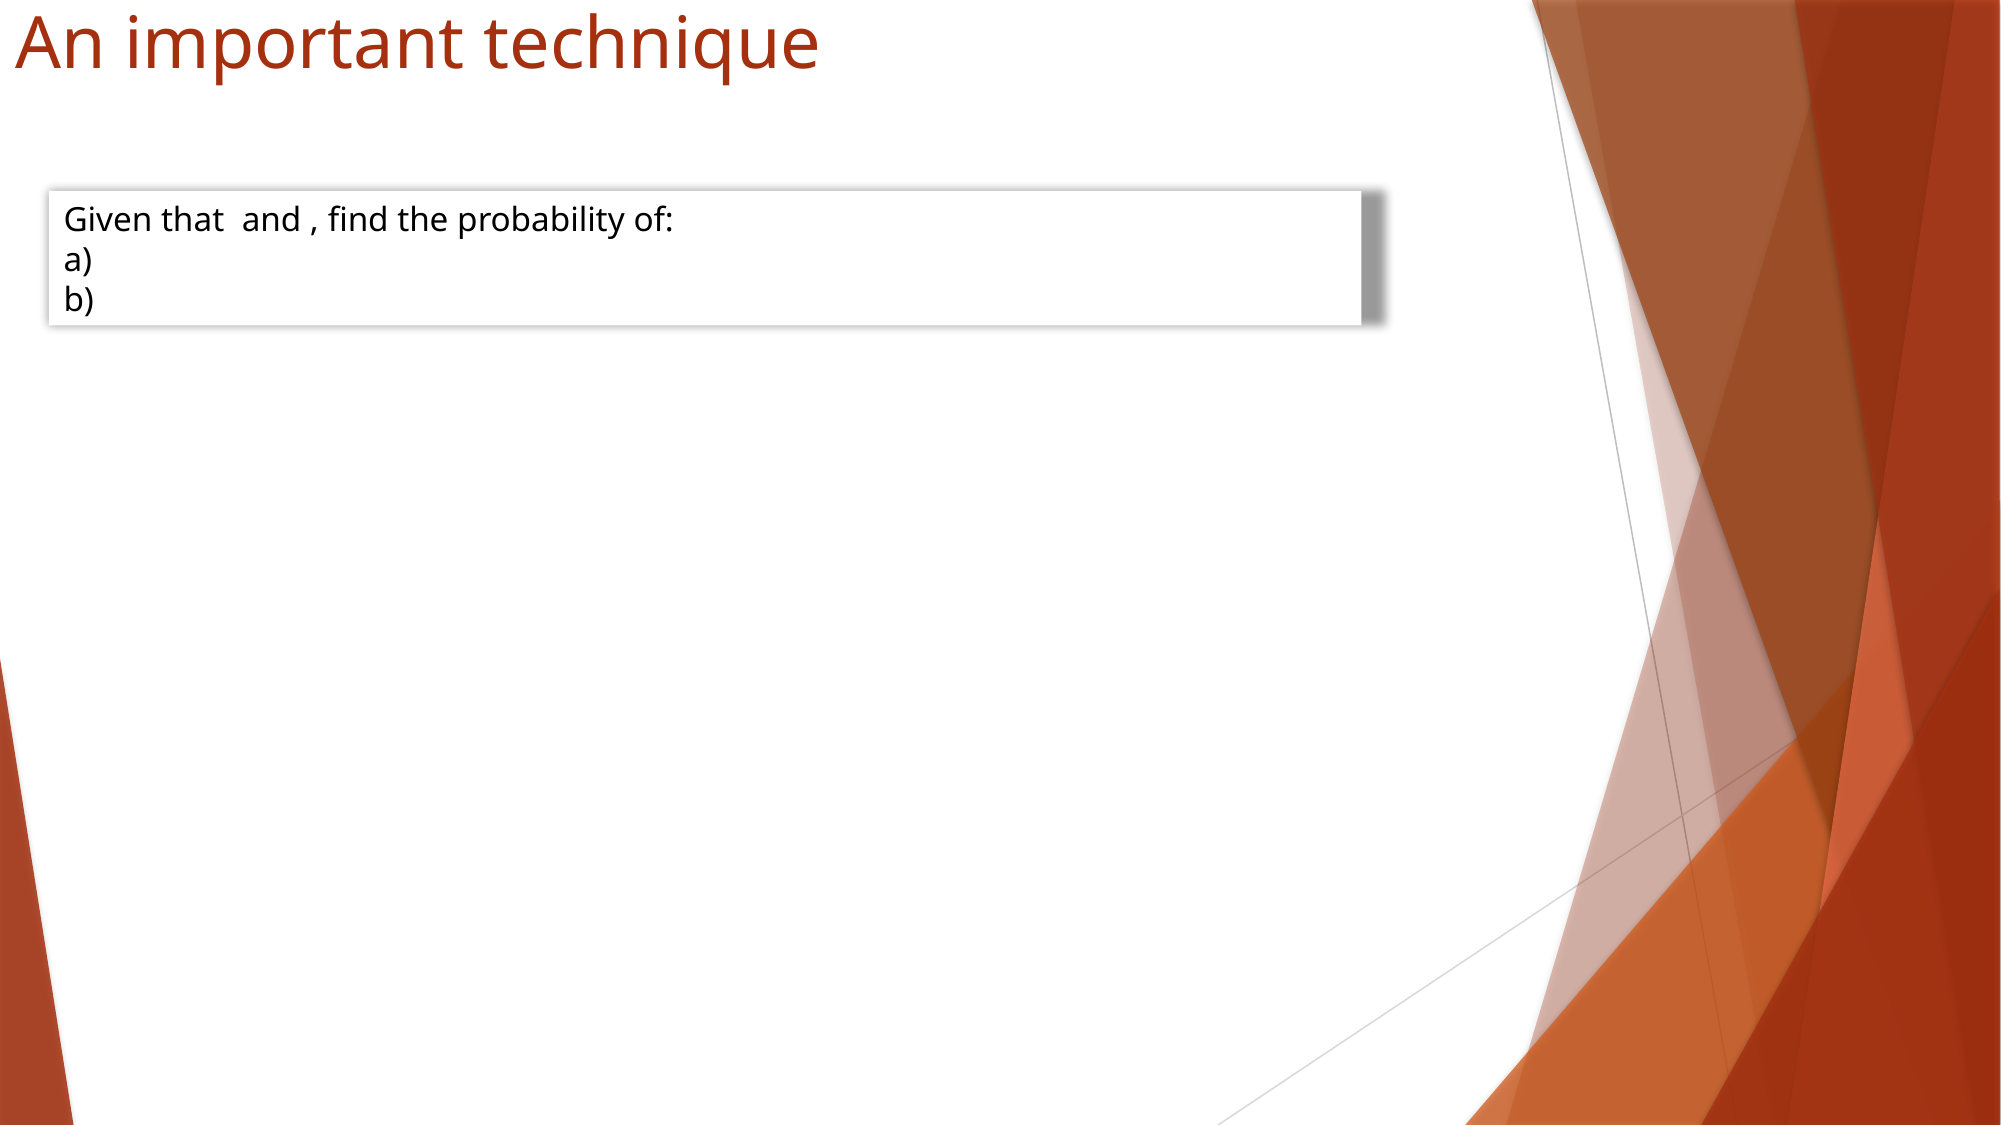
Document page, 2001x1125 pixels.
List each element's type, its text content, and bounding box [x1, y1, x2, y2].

title An important technique [0, 0, 1411, 92]
